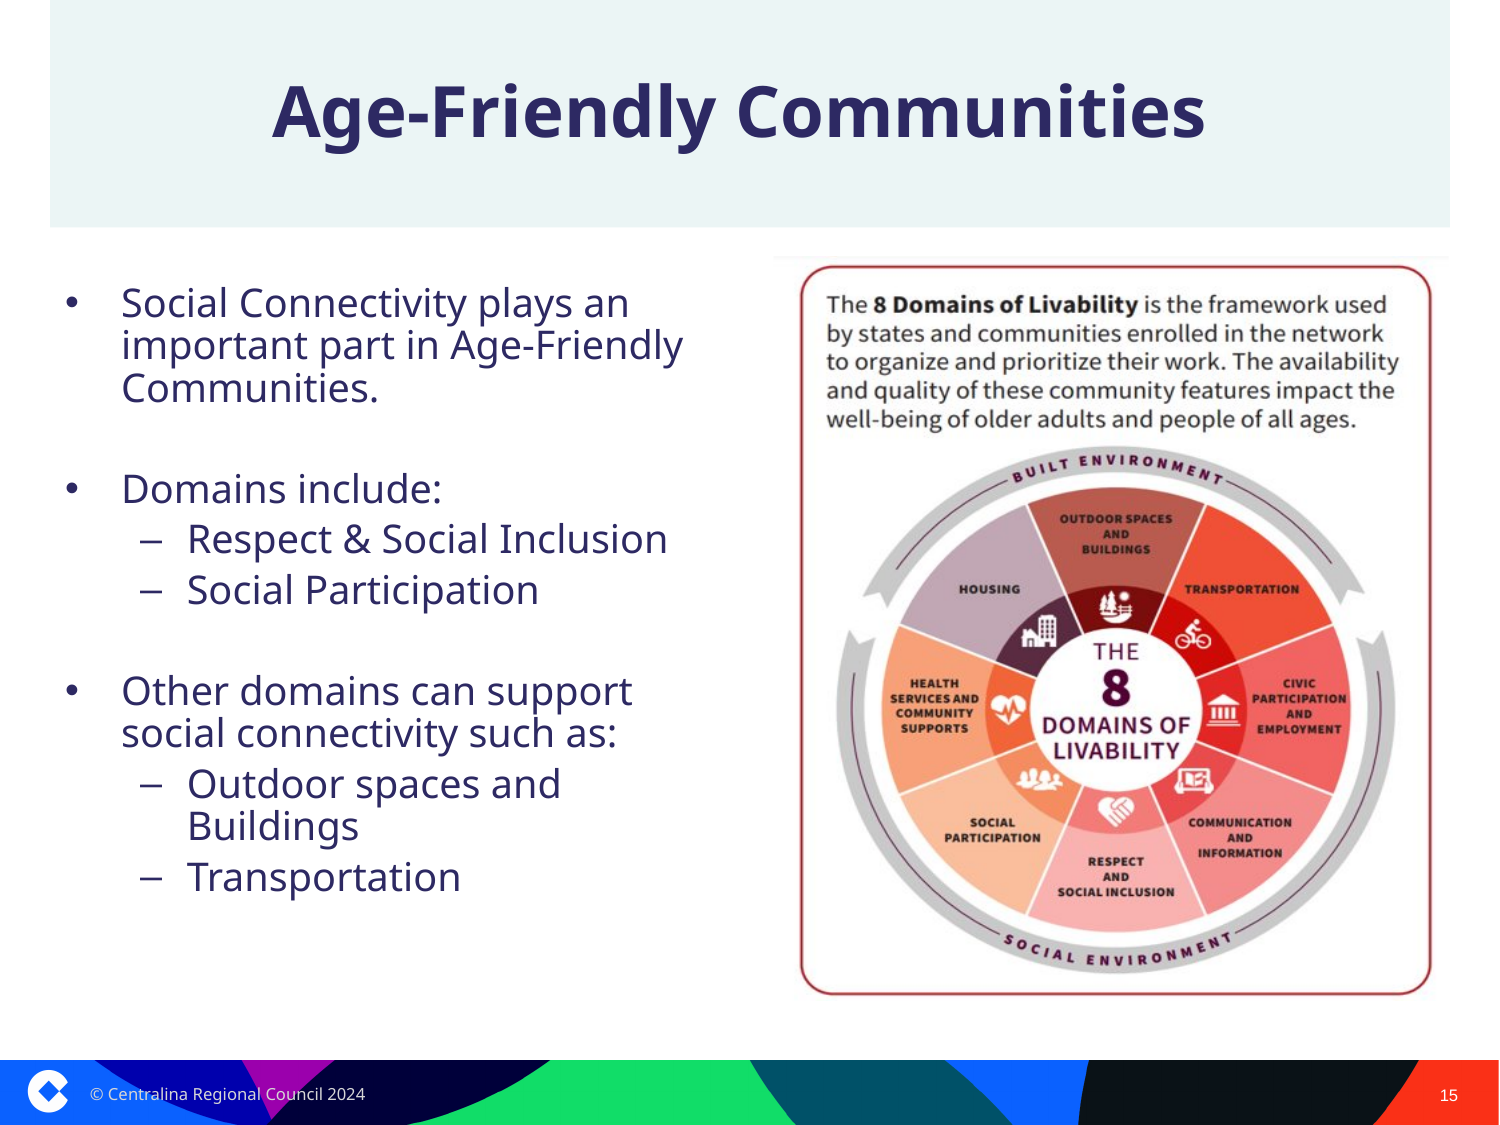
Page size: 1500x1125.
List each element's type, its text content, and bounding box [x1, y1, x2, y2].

picture [0, 1060, 794, 1125]
text_box Age-Friendly Communities [48, 17, 1449, 202]
list Social Connectivity plays an important part in Age-Friendly Communities. Domains include: Respect & Social Inclusion Social Participation Other domains can support social connectivity such as: Outdoor spaces and Buildings Transportation [50, 275, 750, 994]
picture [773, 255, 1449, 1001]
picture [947, 1060, 1499, 1125]
